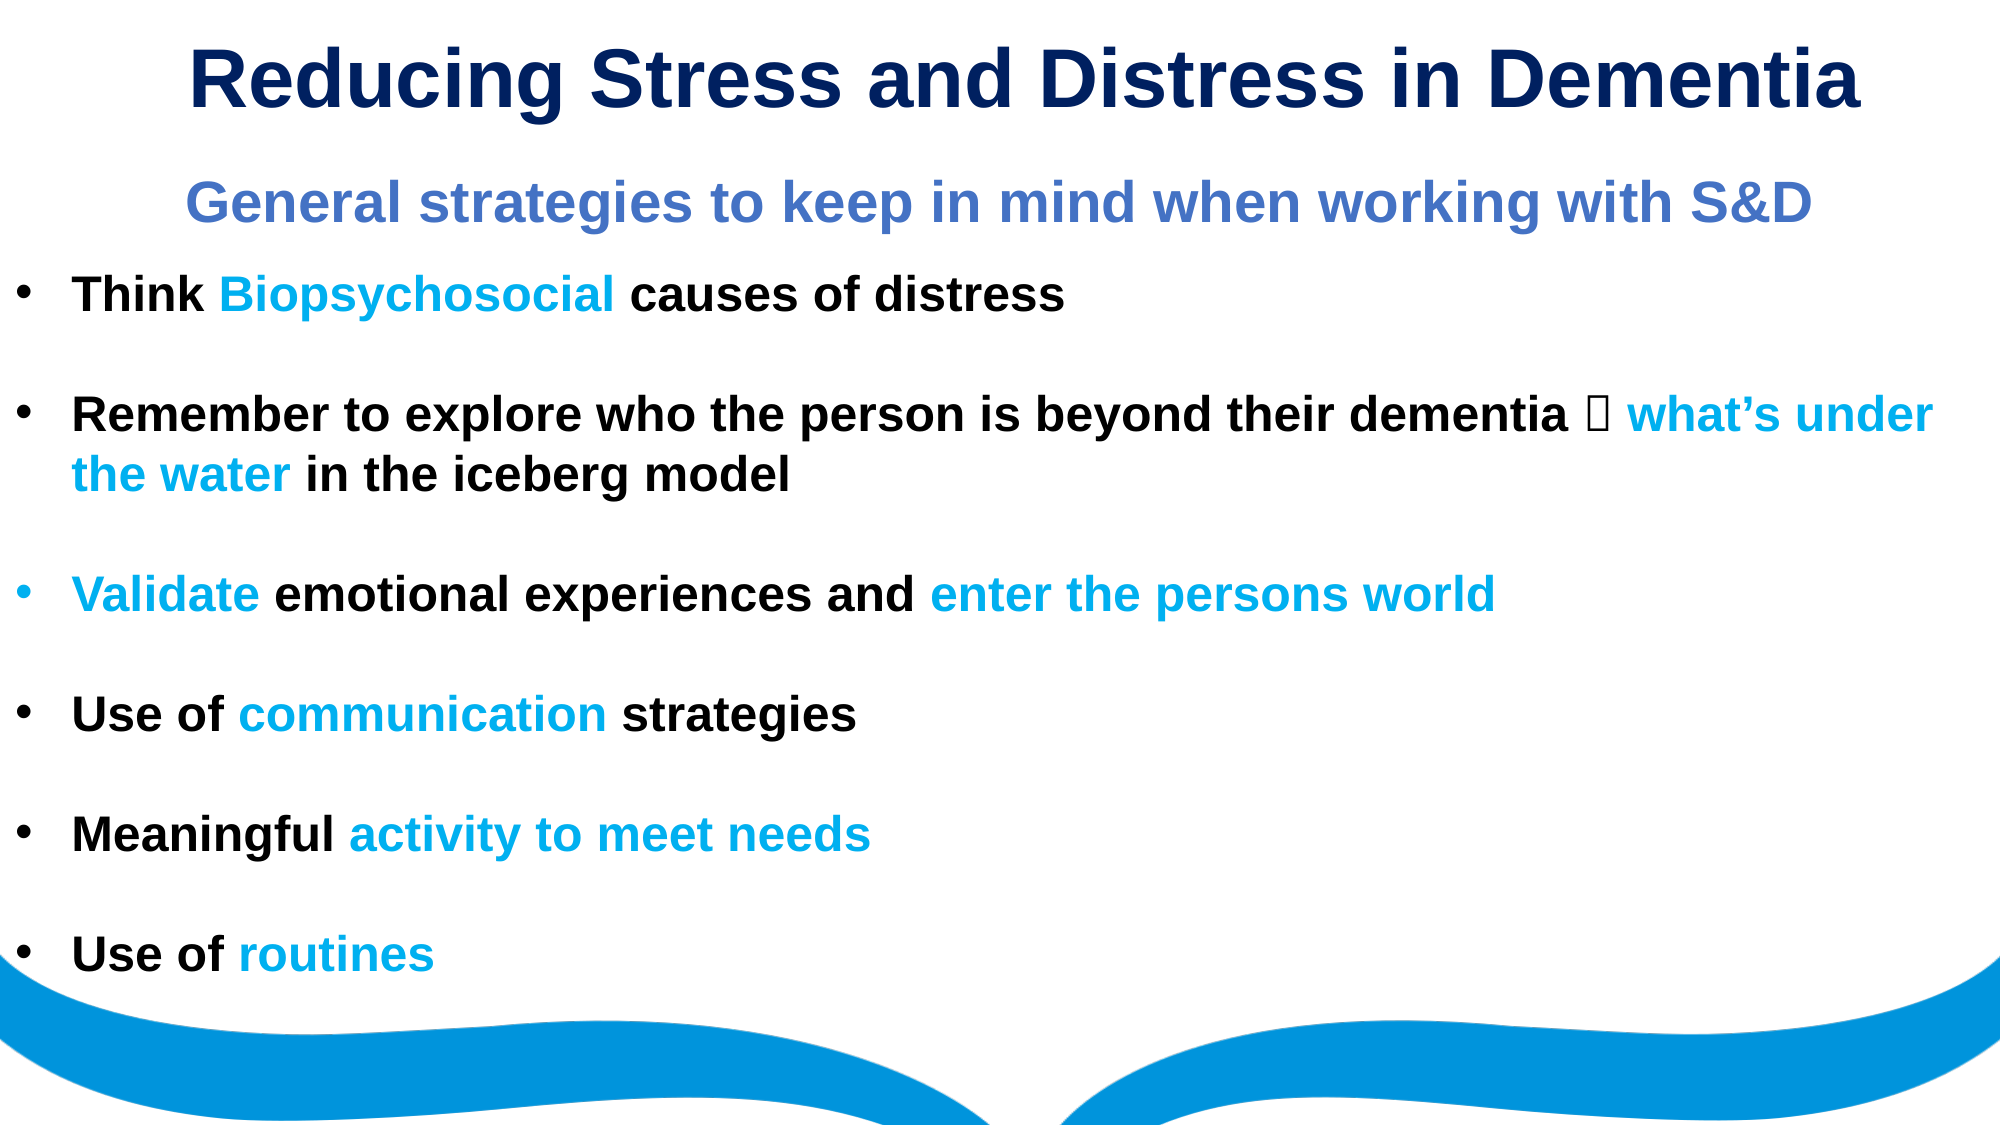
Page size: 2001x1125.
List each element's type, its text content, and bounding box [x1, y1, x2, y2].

text_box General strategies to keep in mind when working with S&D Think Biopsychosocial causes of distress Remember to explore who the person is beyond their dementia  what’s under the water in the iceberg model Validate emotional experiences and enter the persons world Use of communication strategies Meaningful activity to meet needs Use of routines [0, 156, 2000, 1125]
text_box Reducing Stress and Distress in Dementia [173, 16, 1930, 132]
